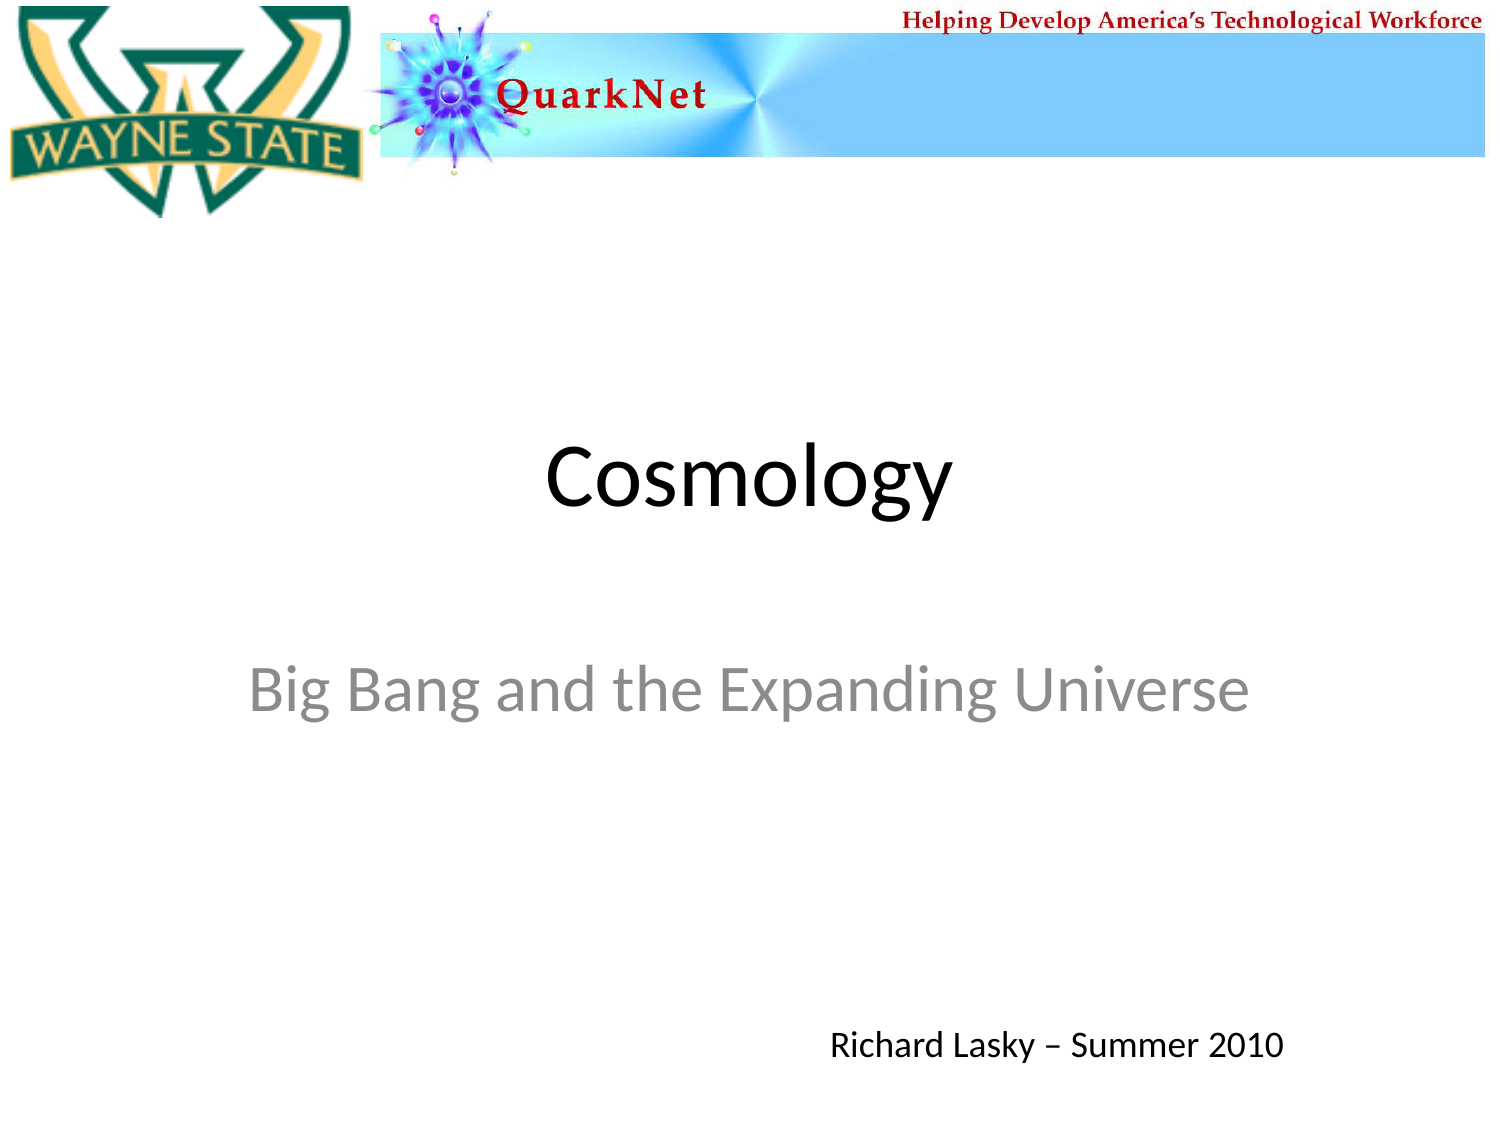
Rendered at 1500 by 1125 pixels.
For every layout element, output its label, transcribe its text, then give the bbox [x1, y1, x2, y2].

picture [9, 0, 1500, 219]
text_box Richard Lasky – Summer 2010 [815, 1012, 1300, 1073]
title Cosmology [112, 349, 1388, 591]
subtitle Big Bang and the Expanding Universe [225, 637, 1275, 925]
